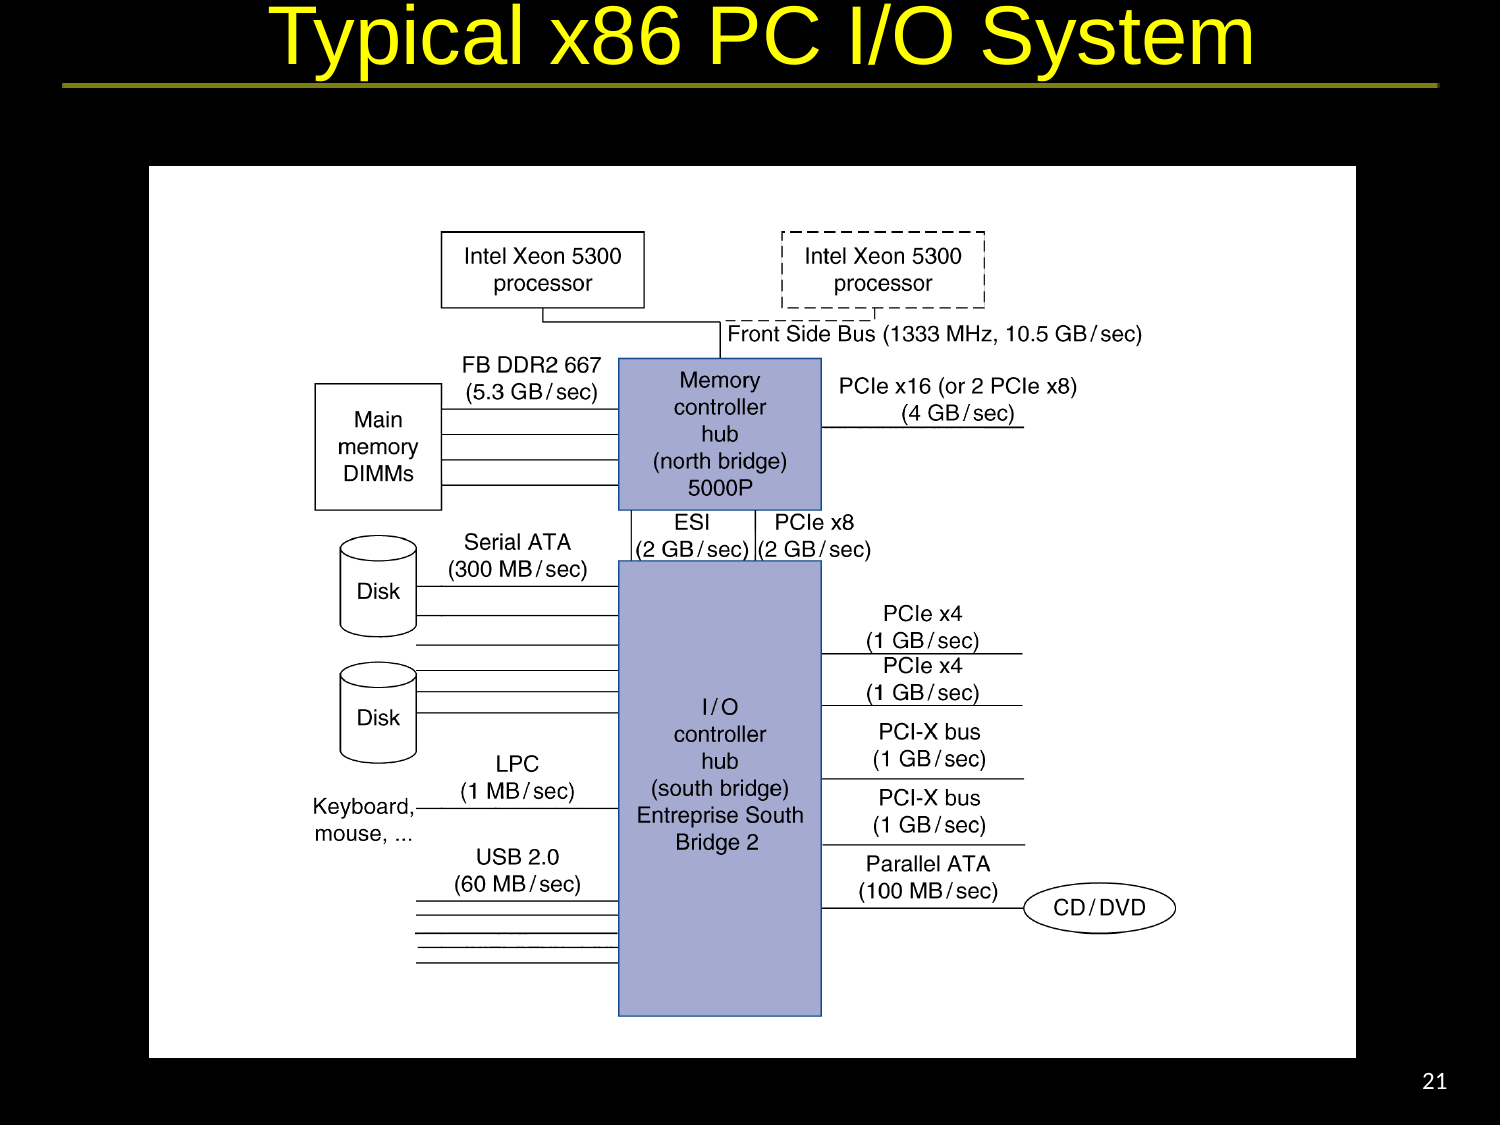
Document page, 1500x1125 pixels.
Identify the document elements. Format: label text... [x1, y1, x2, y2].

picture [312, 231, 1176, 1017]
picture [62, 83, 1440, 88]
title Typical x86 PC I/O System [37, 0, 1488, 63]
text_box [150, 166, 1355, 1057]
